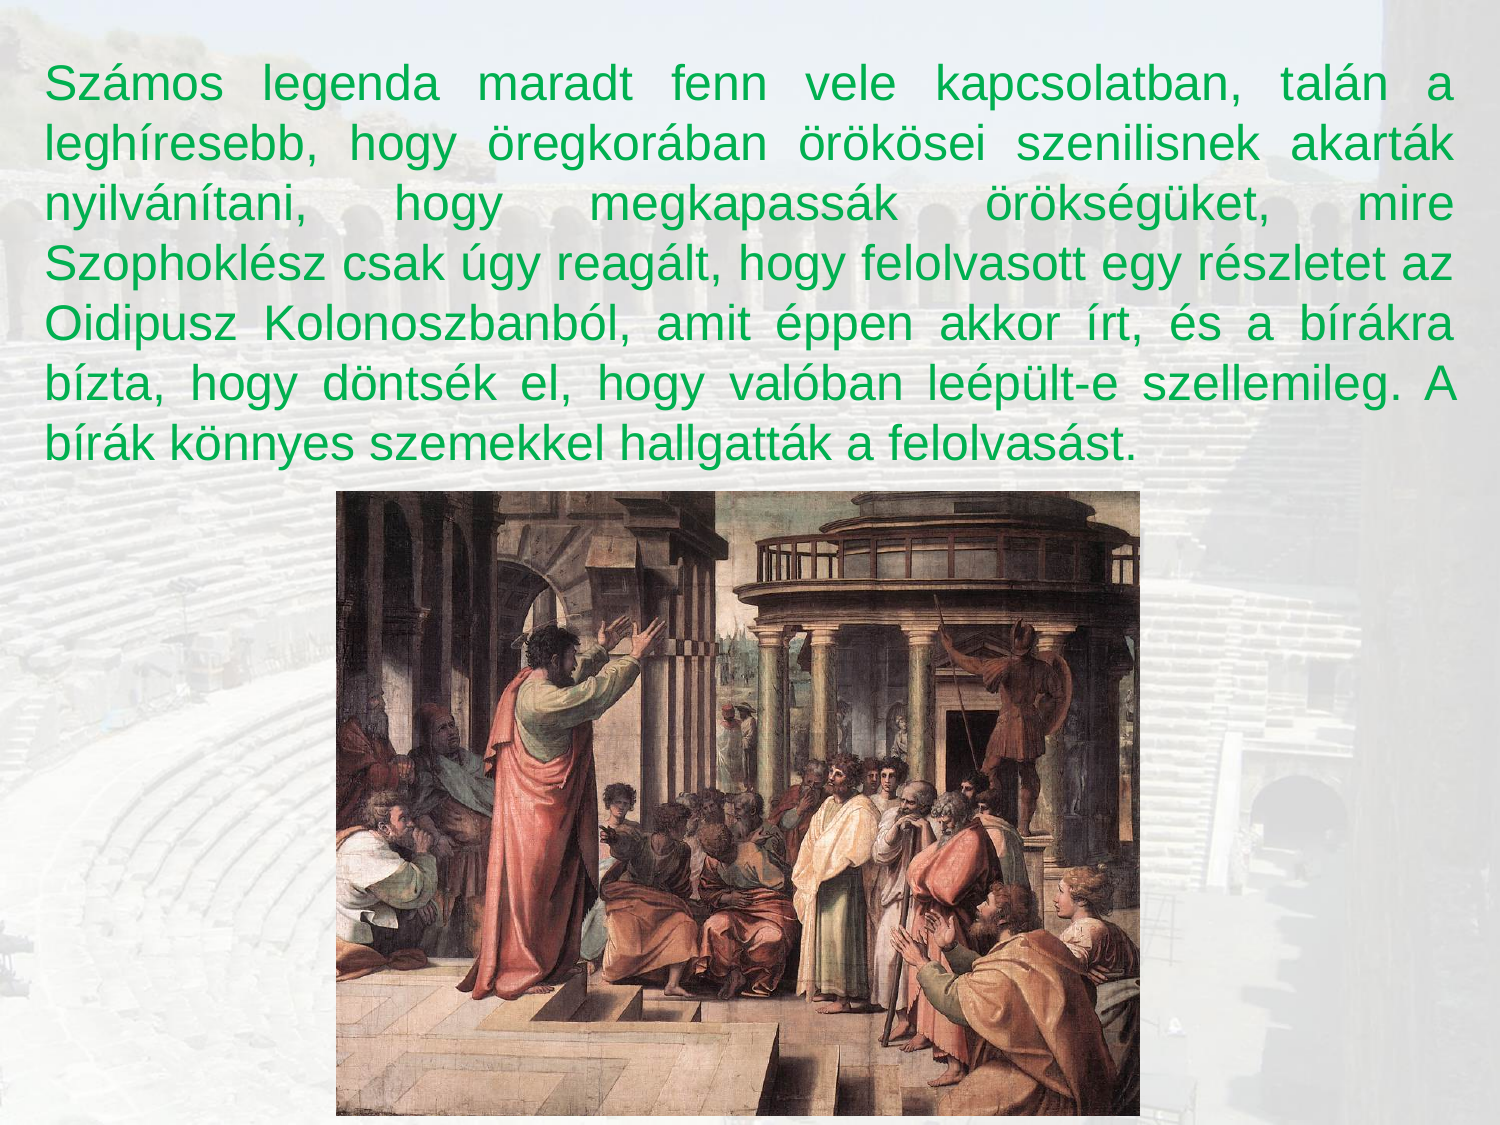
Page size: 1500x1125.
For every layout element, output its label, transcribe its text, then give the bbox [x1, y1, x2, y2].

picture [0, 0, 1500, 1125]
list Számos legenda maradt fenn vele kapcsolatban, talán a leghíresebb, hogy öregkorában örökösei szenilisnek akarták nyilvánítani, hogy megkapassák örökségüket, mire Szophoklész csak úgy reagált, hogy felolvasott egy részletet az Oidipusz Kolonoszbanból, amit éppen akkor írt, és a bírákra bízta, hogy döntsék el, hogy valóban leépült-e szellemileg. A bírák könnyes szemekkel hallgatták a felolvasást. [29, 42, 1471, 1083]
